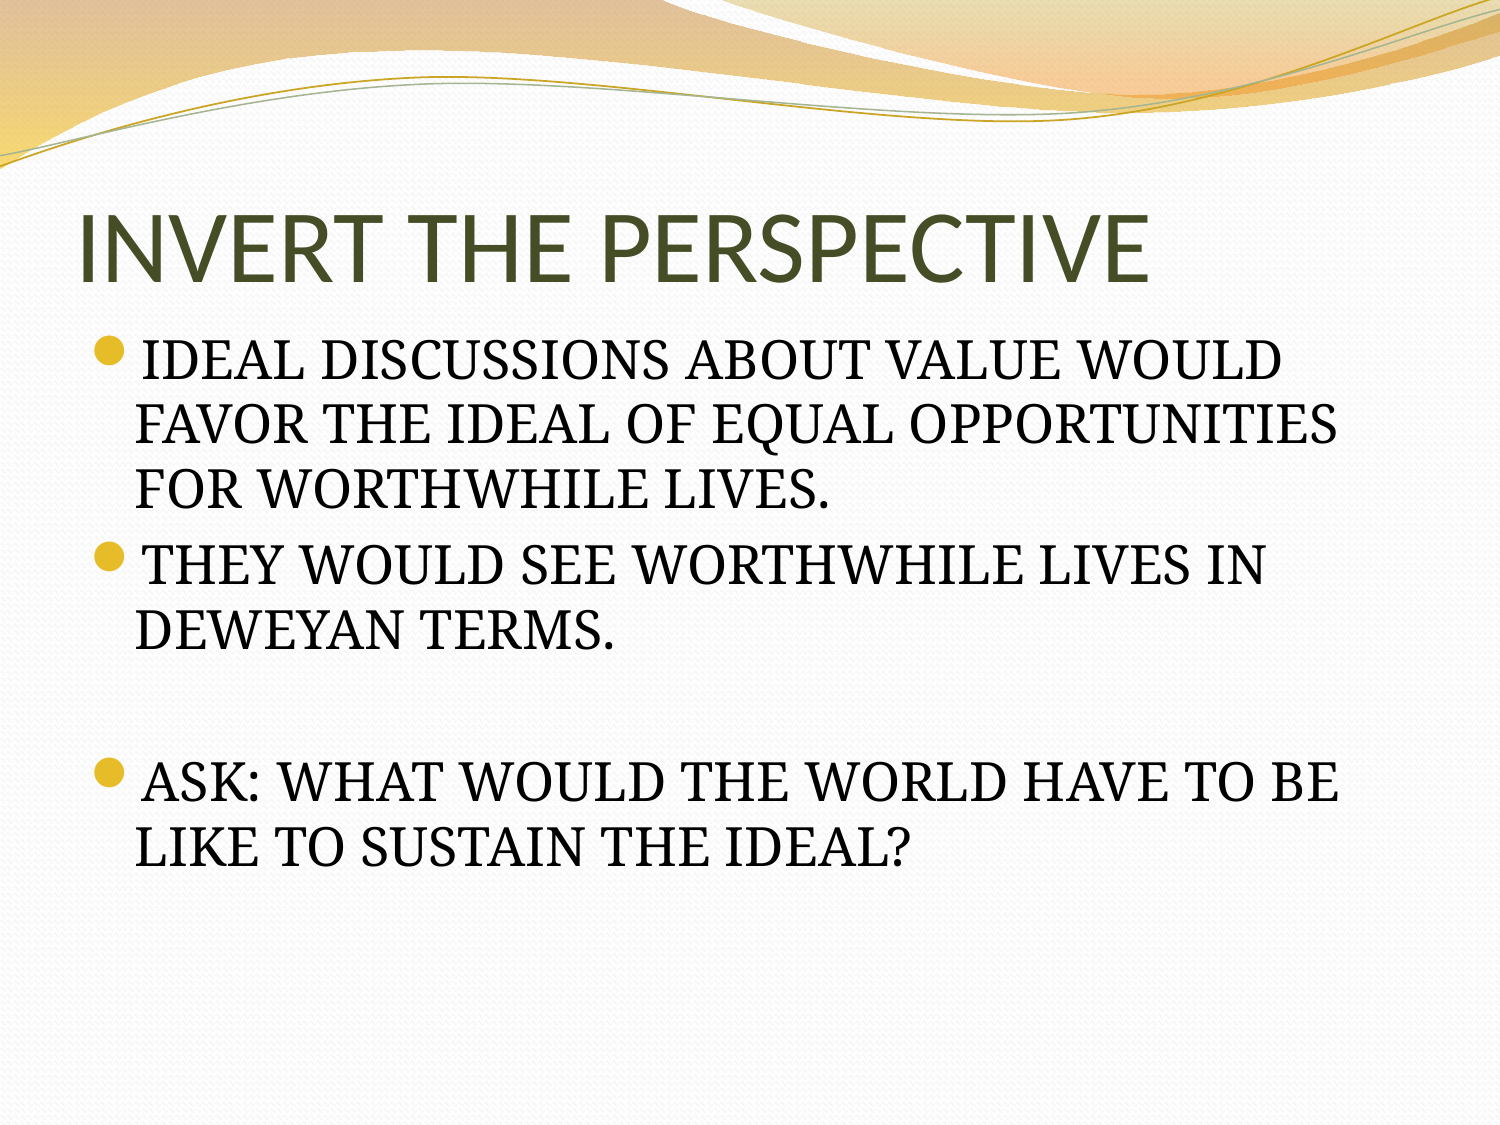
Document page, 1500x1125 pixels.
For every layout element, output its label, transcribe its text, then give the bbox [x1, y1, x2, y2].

list IDEAL DISCUSSIONS ABOUT VALUE WOULD FAVOR THE IDEAL OF EQUAL OPPORTUNITIES FOR WORTHWHILE LIVES. THEY WOULD SEE WORTHWHILE LIVES IN DEWEYAN TERMS. ASK: WHAT WOULD THE WORLD HAVE TO BE LIKE TO SUSTAIN THE IDEAL? [74, 317, 1426, 1038]
title INVERT THE PERSPECTIVE [74, 115, 1426, 304]
